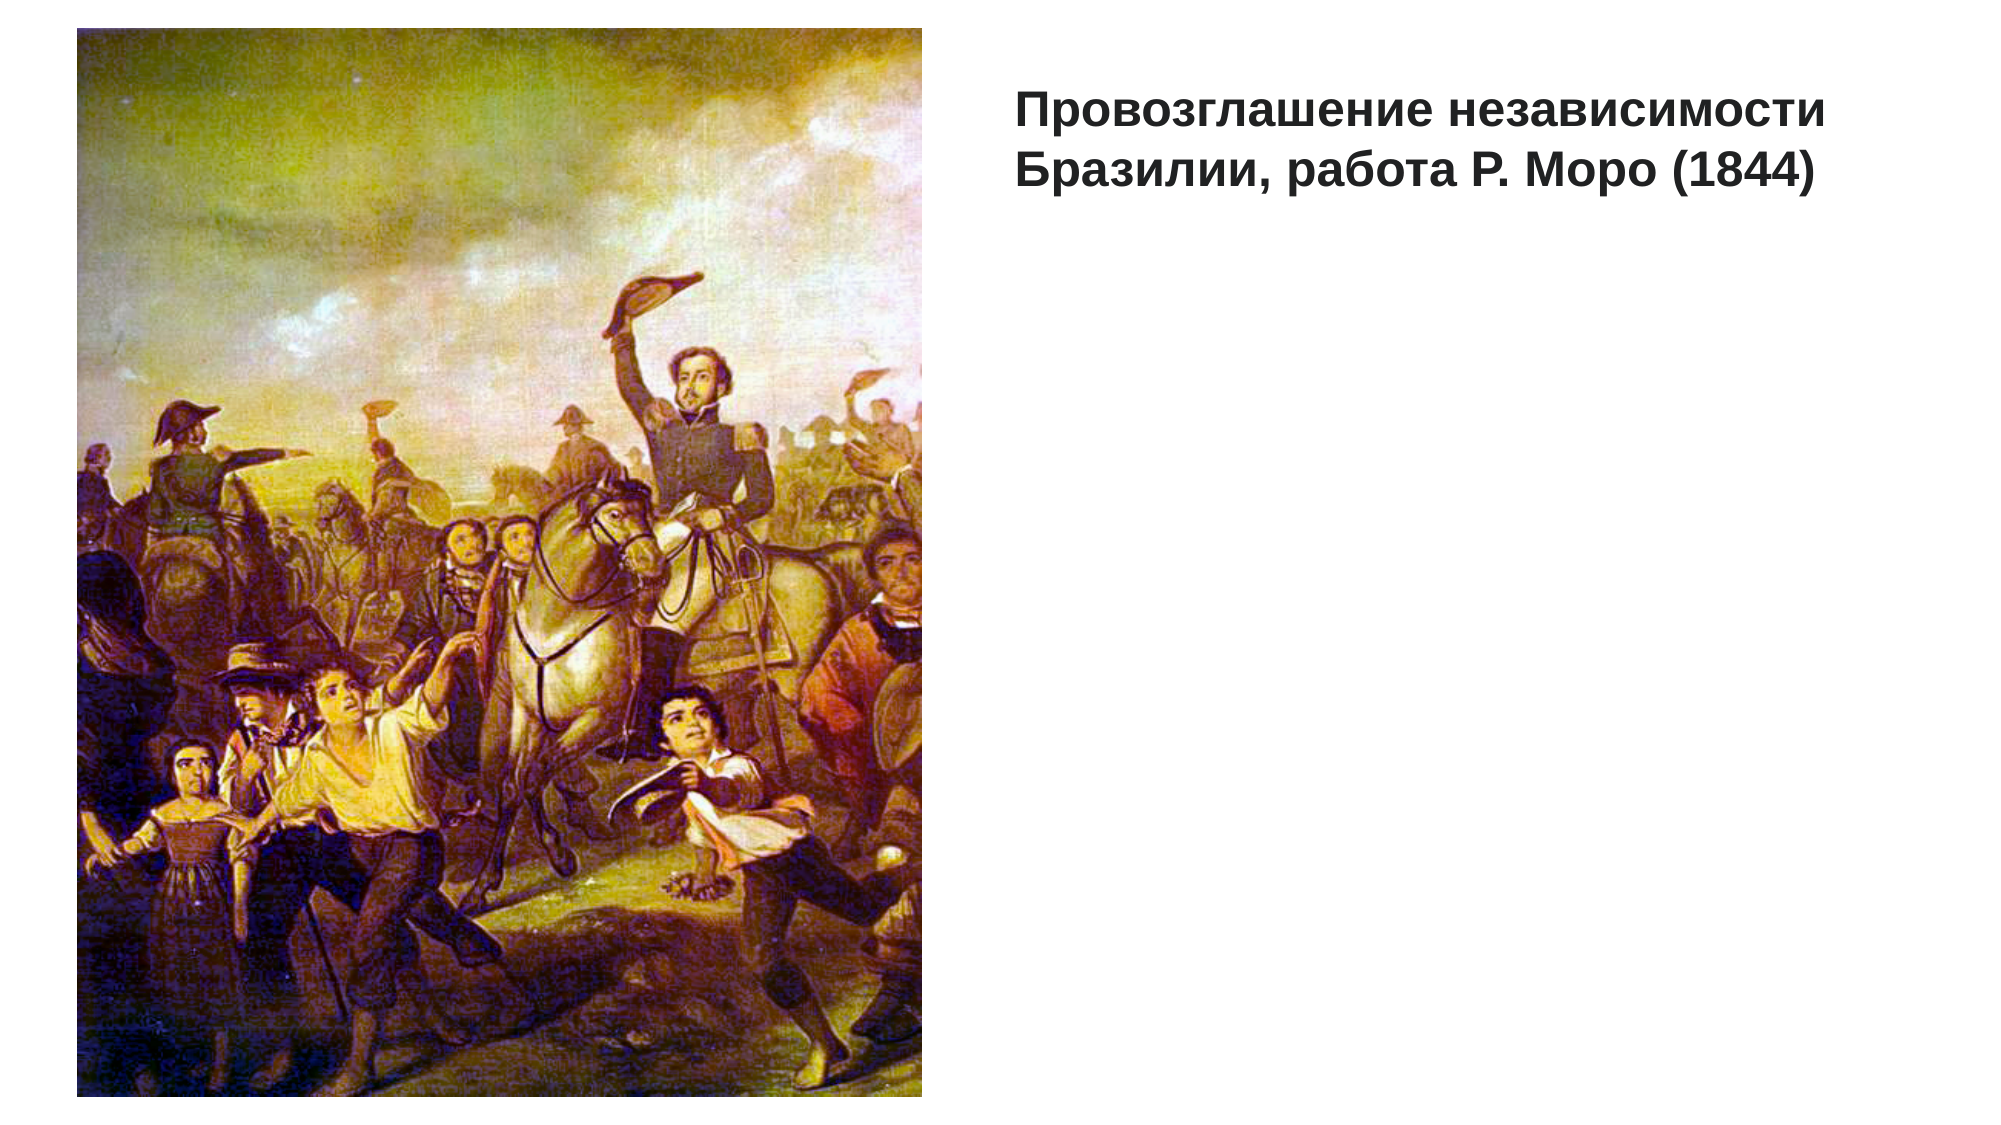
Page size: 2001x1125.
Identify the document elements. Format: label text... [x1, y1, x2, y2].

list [77, 28, 922, 1097]
text_box Провозглашение независимости Бразилии, работа Р. Моро (1844) [999, 69, 2000, 205]
